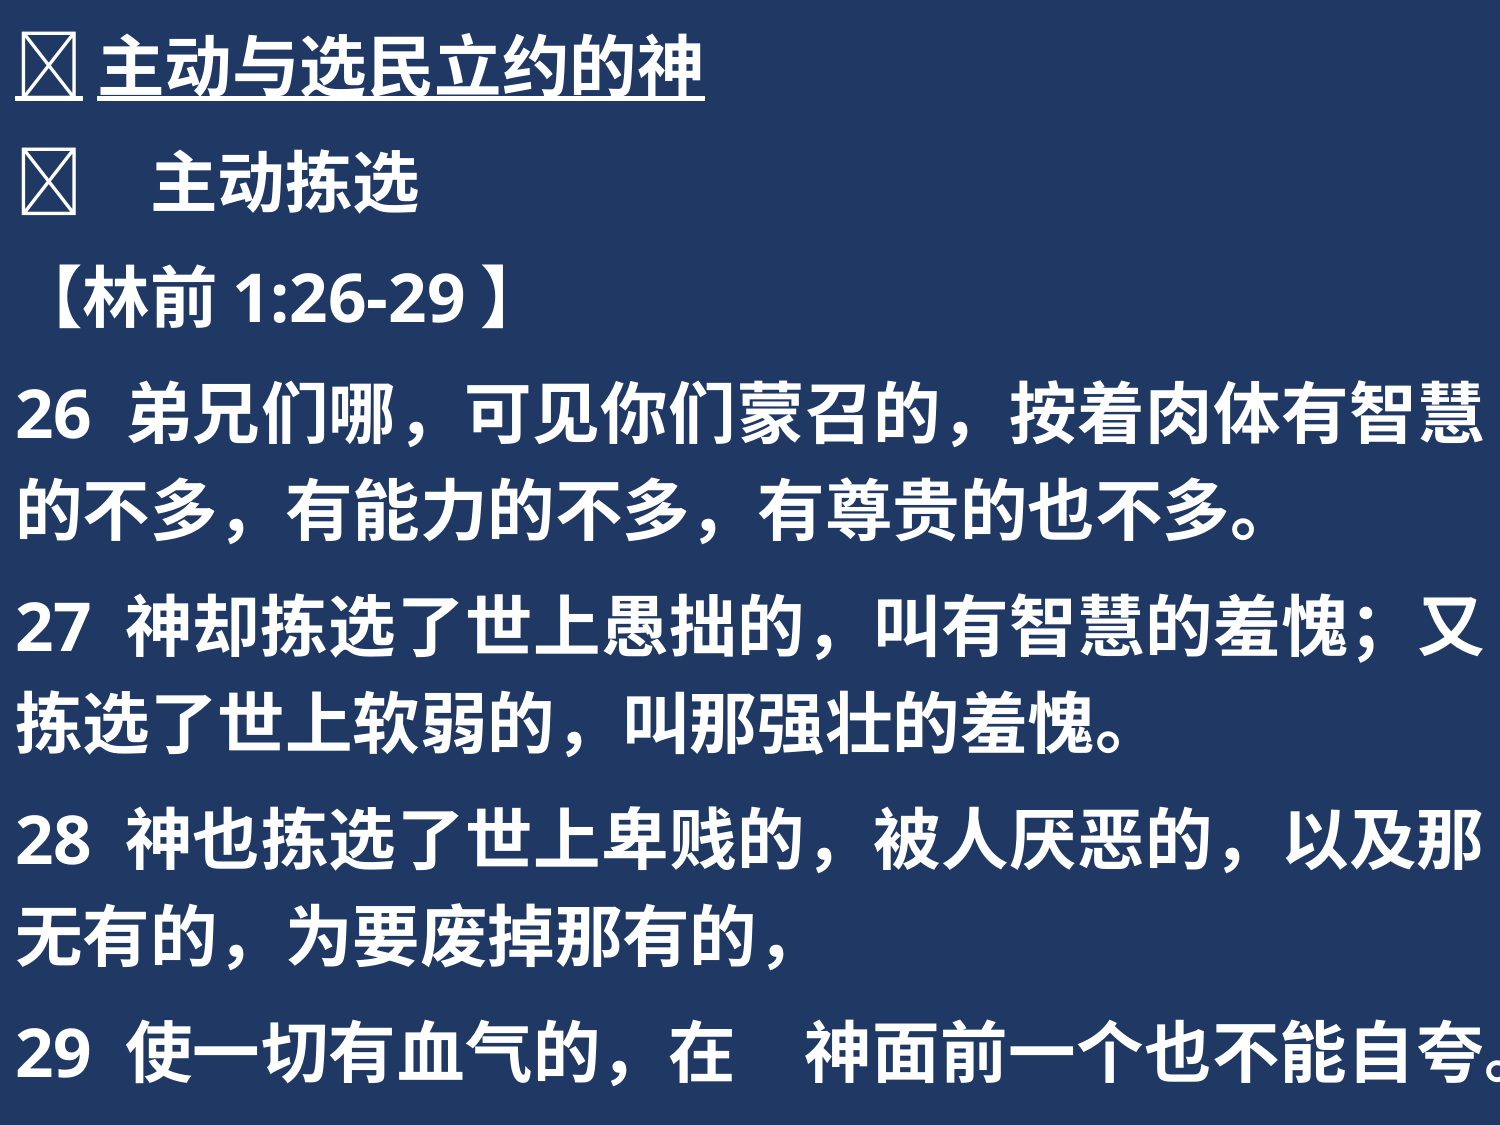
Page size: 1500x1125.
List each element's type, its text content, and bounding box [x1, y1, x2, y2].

list 主动与选民立约的神  主动拣选 【林前1:26-29】 26 弟兄们哪，可见你们蒙召的，按着肉体有智慧的不多，有能力的不多，有尊贵的也不多。 27 神却拣选了世上愚拙的，叫有智慧的羞愧；又拣选了世上软弱的，叫那强壮的羞愧。 28 神也拣选了世上卑贱的，被人厌恶的，以及那无有的，为要废掉那有的， 29 使一切有血气的，在 神面前一个也不能自夸。 [0, 0, 1500, 1125]
